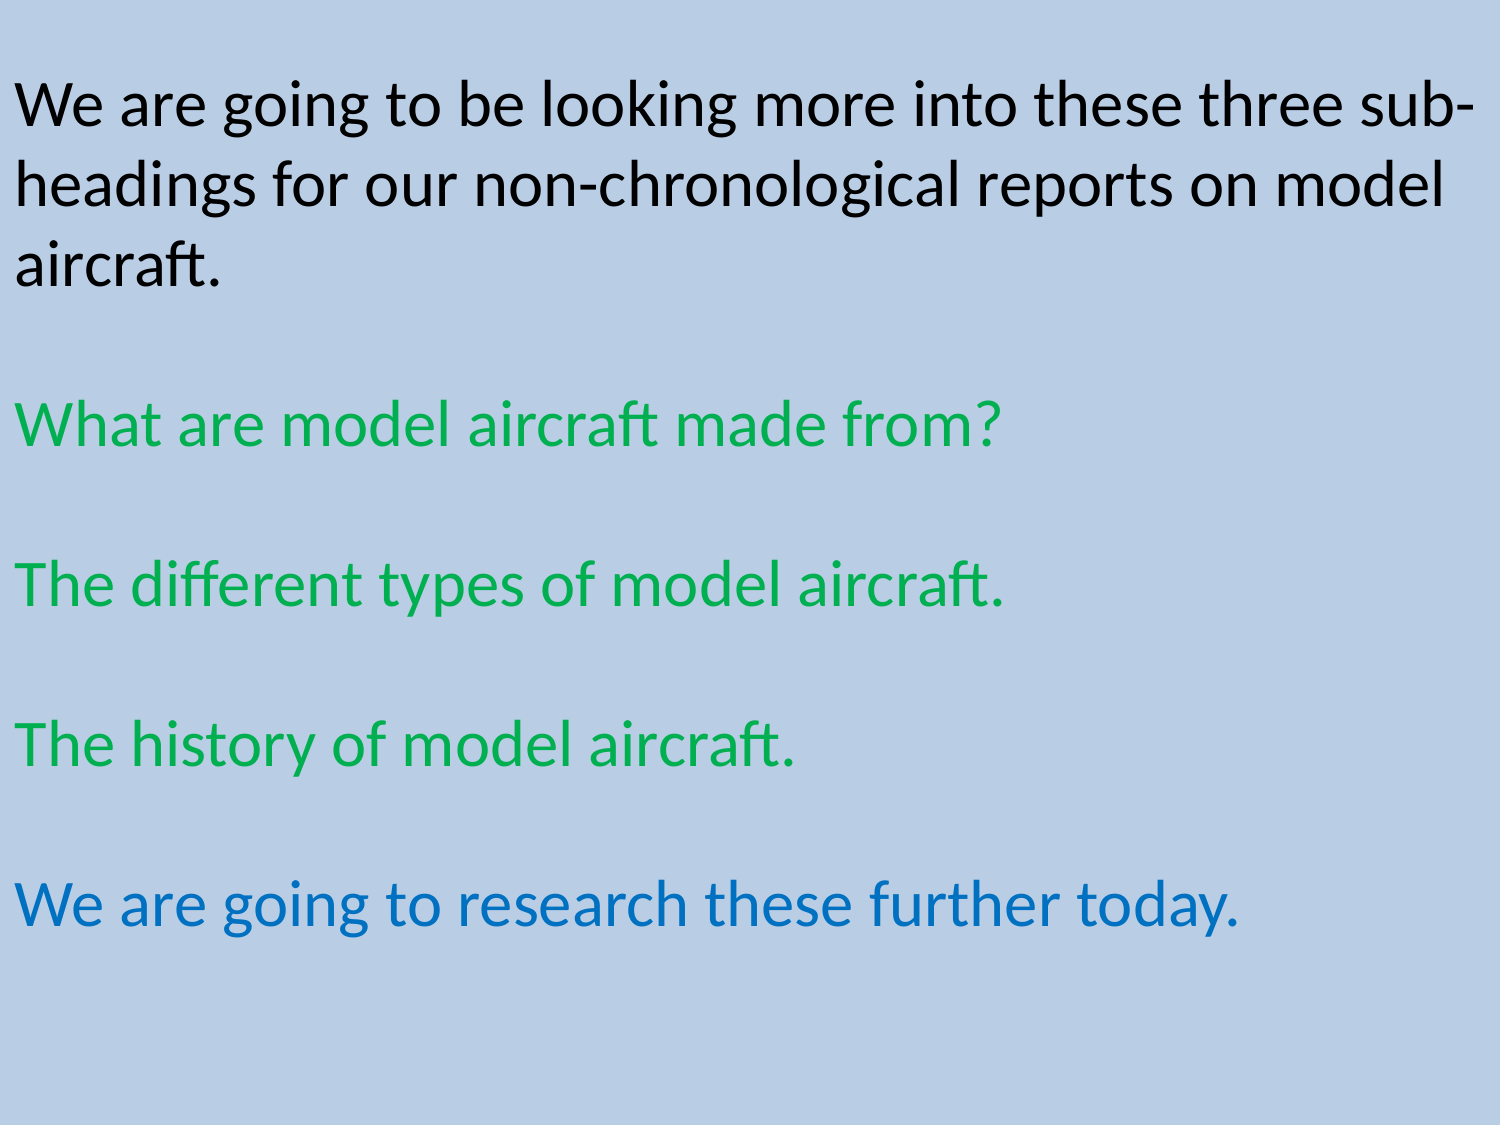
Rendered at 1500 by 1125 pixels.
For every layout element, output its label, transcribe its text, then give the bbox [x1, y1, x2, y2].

text_box We are going to be looking more into these three sub-headings for our non-chronological reports on model aircraft. What are model aircraft made from? The different types of model aircraft. The history of model aircraft. We are going to research these further today. [0, 52, 1500, 947]
